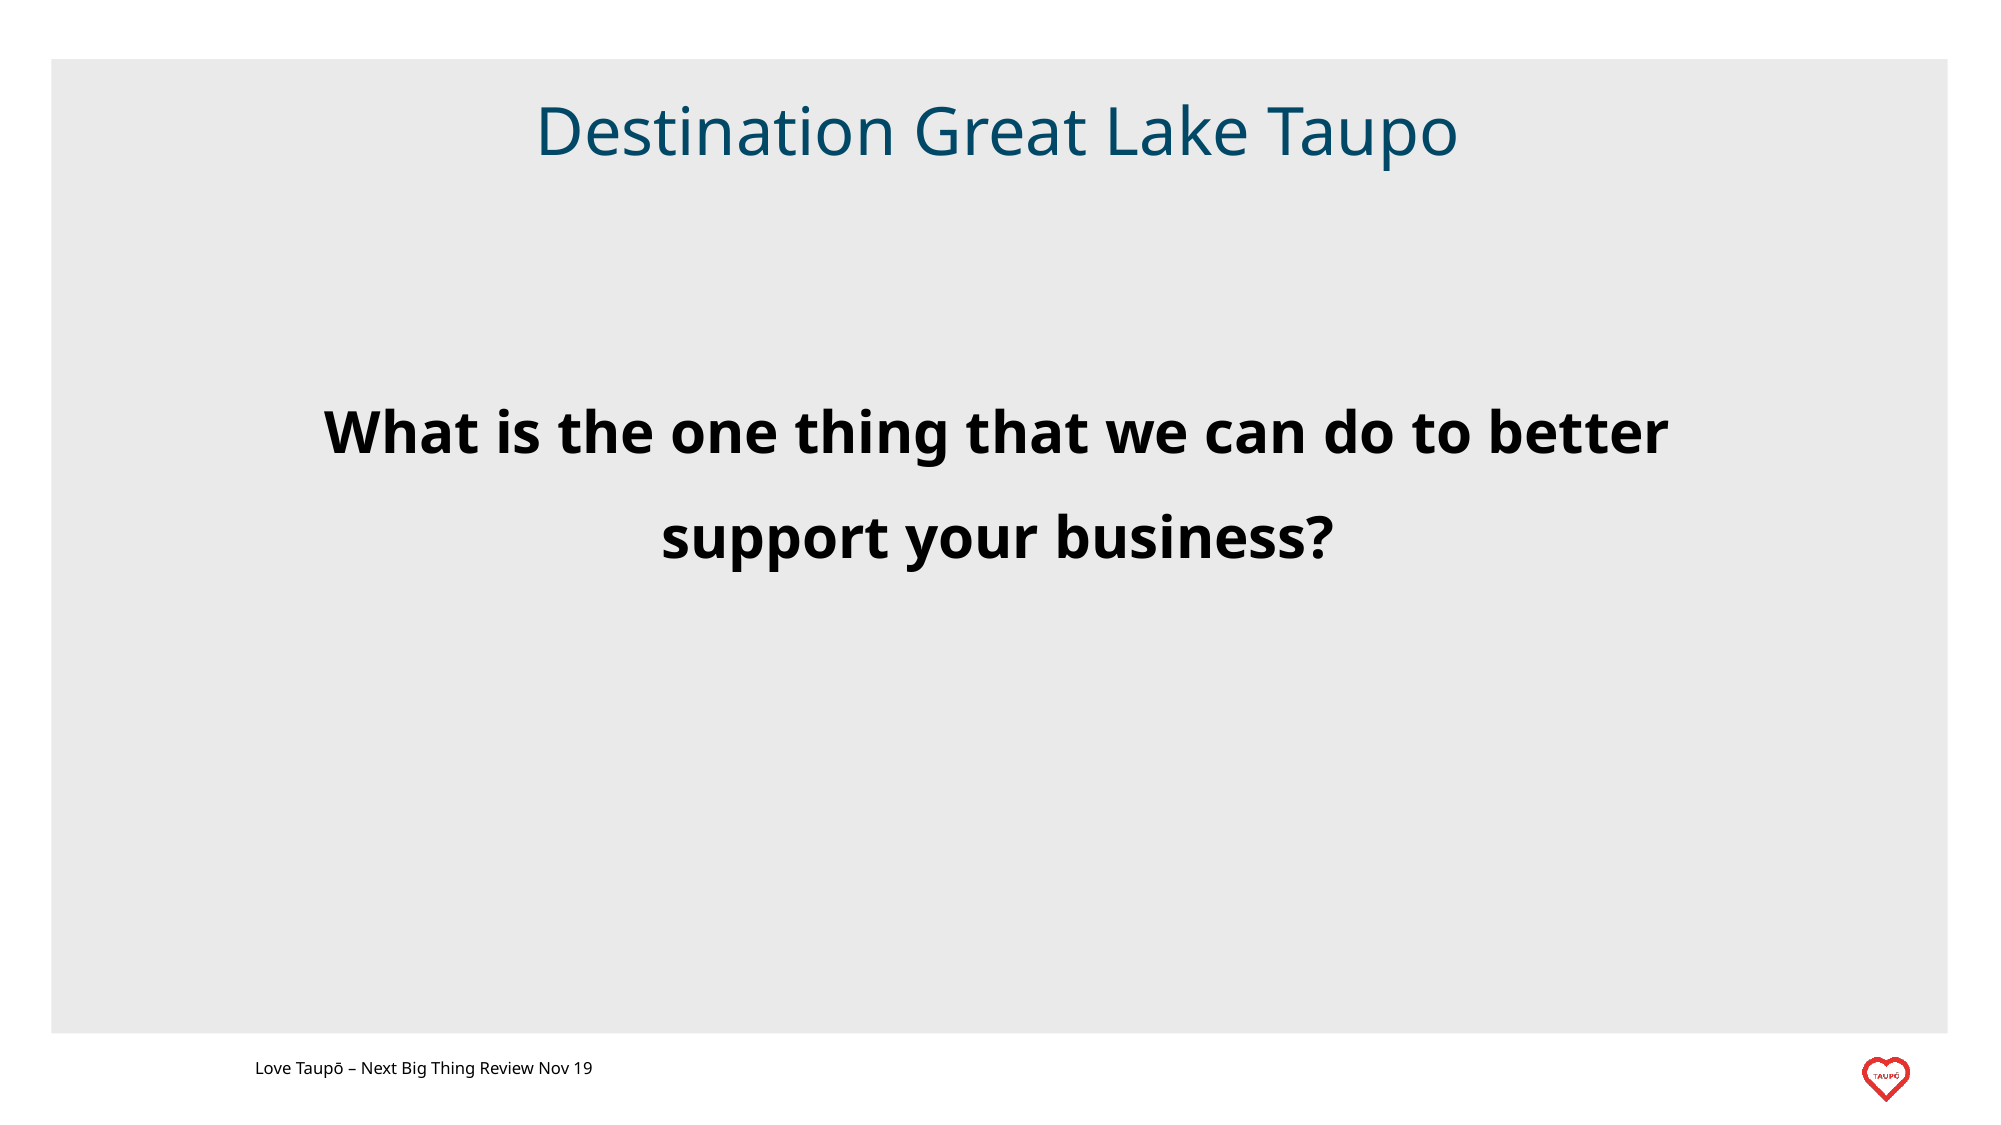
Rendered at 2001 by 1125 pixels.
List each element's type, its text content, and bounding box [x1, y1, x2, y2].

picture [1862, 1057, 1910, 1102]
footer Love Taupō – Next Big Thing Review Nov 19 [88, 1056, 764, 1099]
title Destination Great Lake Taupo [88, 88, 1908, 157]
list What is the one thing that we can do to better support your business? [313, 180, 1683, 1037]
